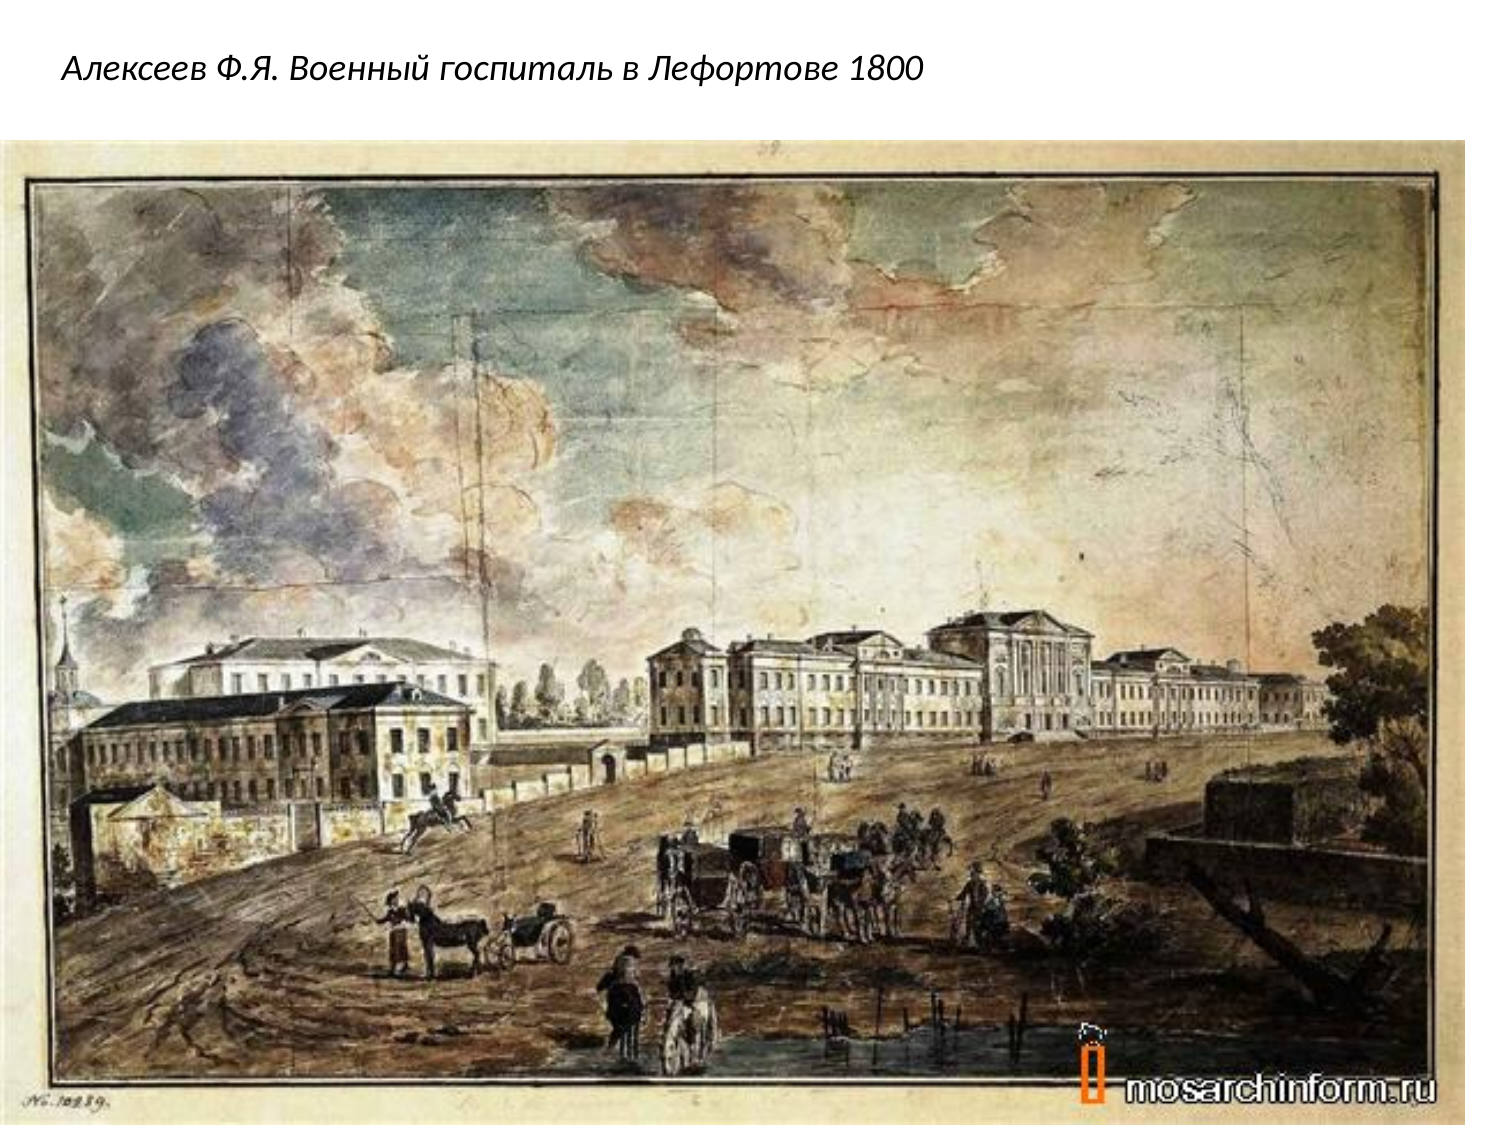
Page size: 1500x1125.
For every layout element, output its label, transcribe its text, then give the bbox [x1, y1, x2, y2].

text_box Алексеев Ф.Я. Военный госпиталь в Лефортове 1800 [46, 35, 1442, 95]
picture [0, 140, 1465, 1125]
